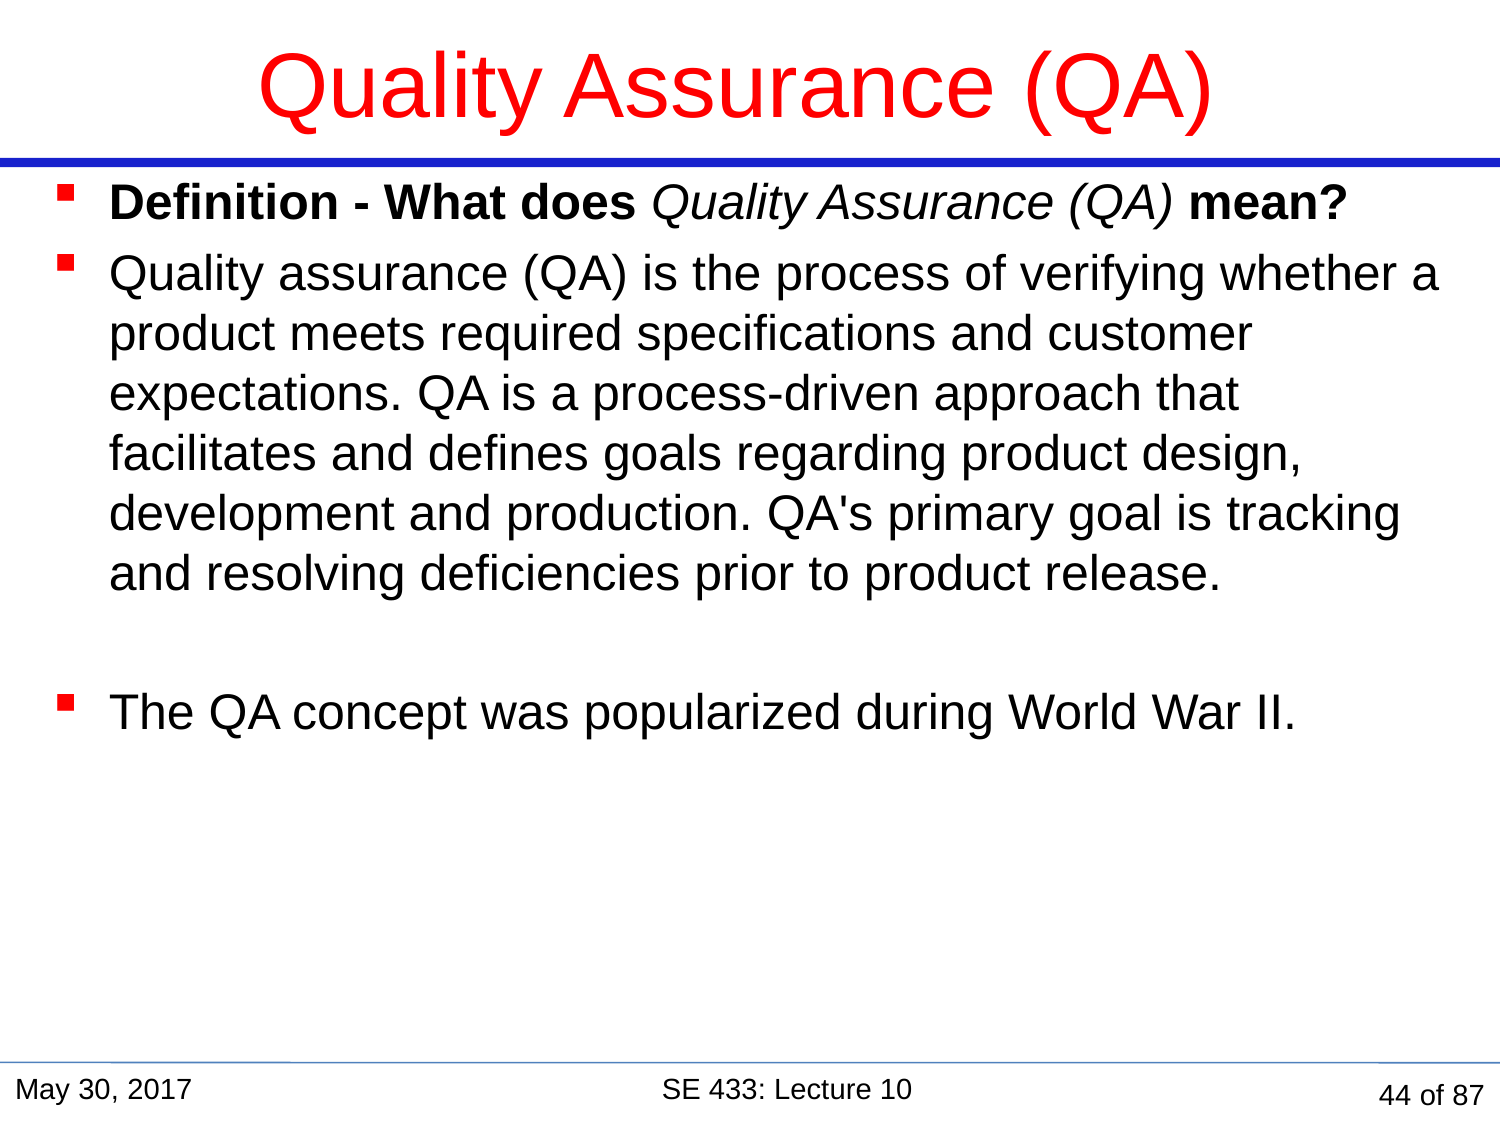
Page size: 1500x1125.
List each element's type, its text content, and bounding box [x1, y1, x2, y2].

slide_number 44 of 87 [1249, 1062, 1500, 1125]
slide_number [0, 1062, 324, 1125]
footer SE 433: Lecture 10 [324, 1062, 1249, 1125]
title Quality Assurance (QA) [0, 0, 1500, 163]
list Definition - What does Quality Assurance (QA) mean? Quality assurance (QA) is the process of verifying whether a product meets required specifications and customer expectations. QA is a process-driven approach that facilitates and defines goals regarding product design, development and production. QA's primary goal is tracking and resolving deficiencies prior to product release. The QA concept was popularized during World War II. [37, 162, 1463, 1062]
